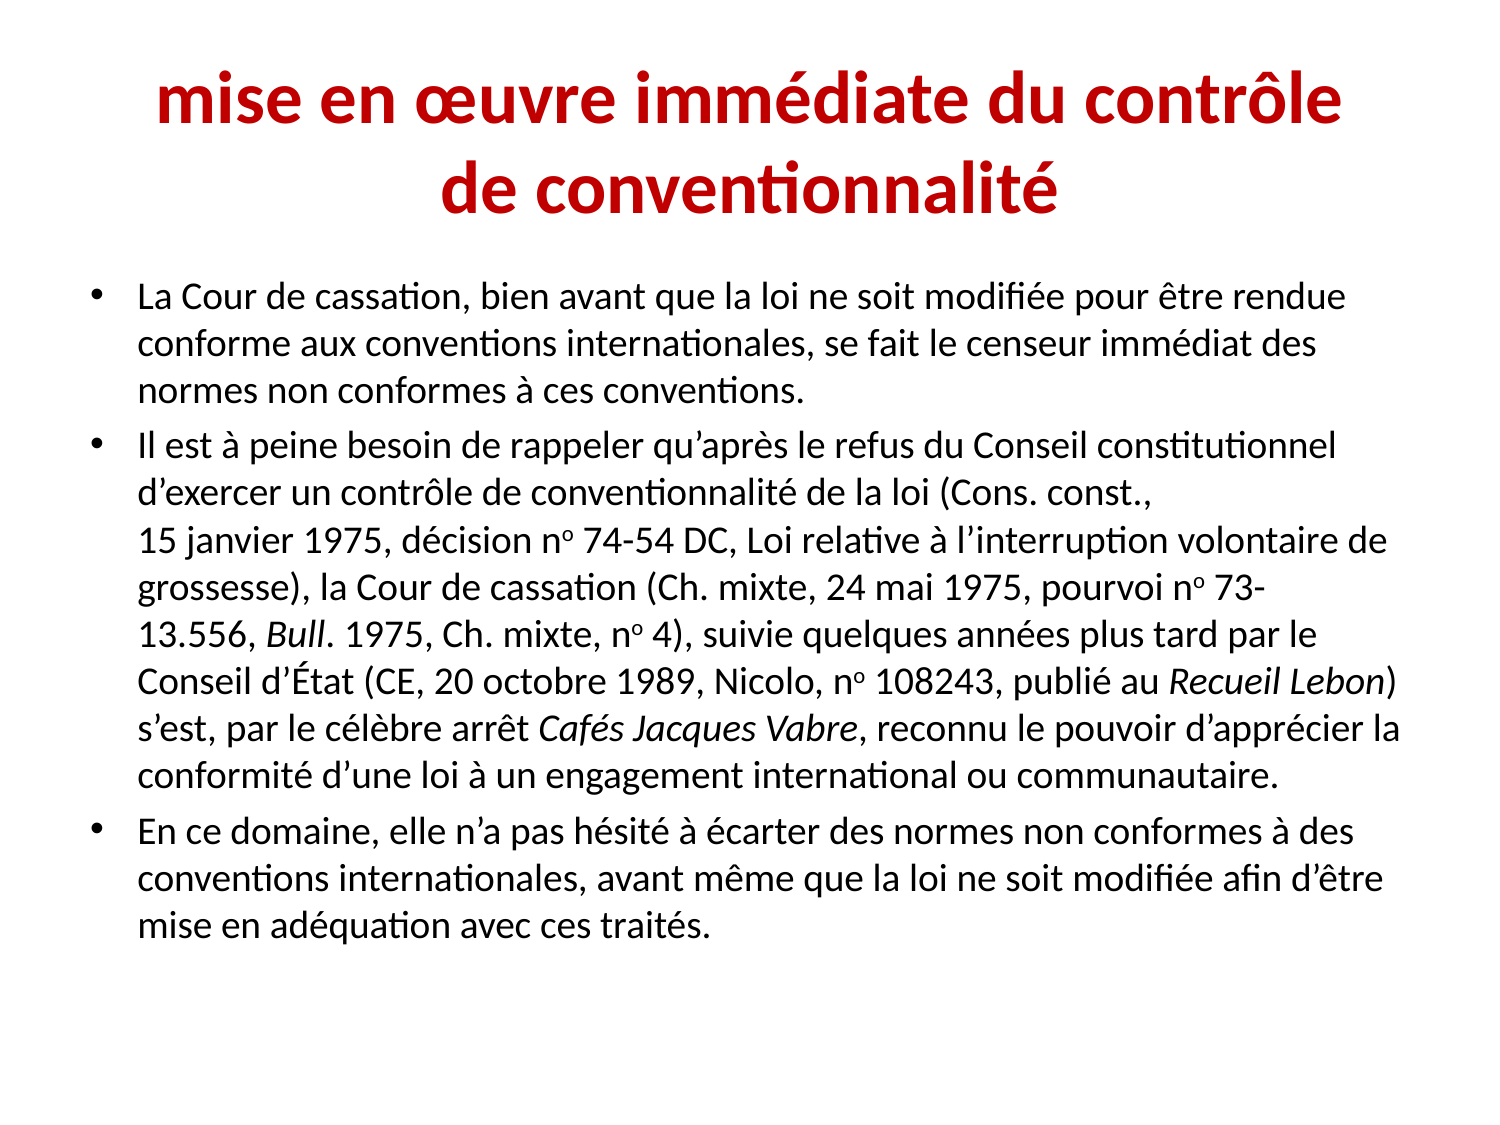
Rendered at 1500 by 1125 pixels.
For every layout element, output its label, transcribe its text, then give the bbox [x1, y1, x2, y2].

list La Cour de cassation, bien avant que la loi ne soit modifiée pour être rendue conforme aux conventions internationales, se fait le censeur immédiat des normes non conformes à ces conventions. Il est à peine besoin de rappeler qu’après le refus du Conseil constitutionnel d’exercer un contrôle de conventionnalité de la loi (Cons. const., 15 janvier 1975, décision no 74-54 DC, Loi relative à l’interruption volontaire de grossesse), la Cour de cassation (Ch. mixte, 24 mai 1975, pourvoi no 73-13.556, Bull. 1975, Ch. mixte, no 4), suivie quelques années plus tard par le Conseil d’État (CE, 20 octobre 1989, Nicolo, no 108243, publié au Recueil Lebon) s’est, par le célèbre arrêt Cafés Jacques Vabre, reconnu le pouvoir d’apprécier la conformité d’une loi à un engagement international ou communautaire. En ce domaine, elle n’a pas hésité à écarter des normes non conformes à des conventions internationales, avant même que la loi ne soit modifiée afin d’être mise en adéquation avec ces traités. [75, 262, 1425, 1005]
title mise en œuvre immédiate du contrôle de conventionnalité [75, 45, 1425, 233]
